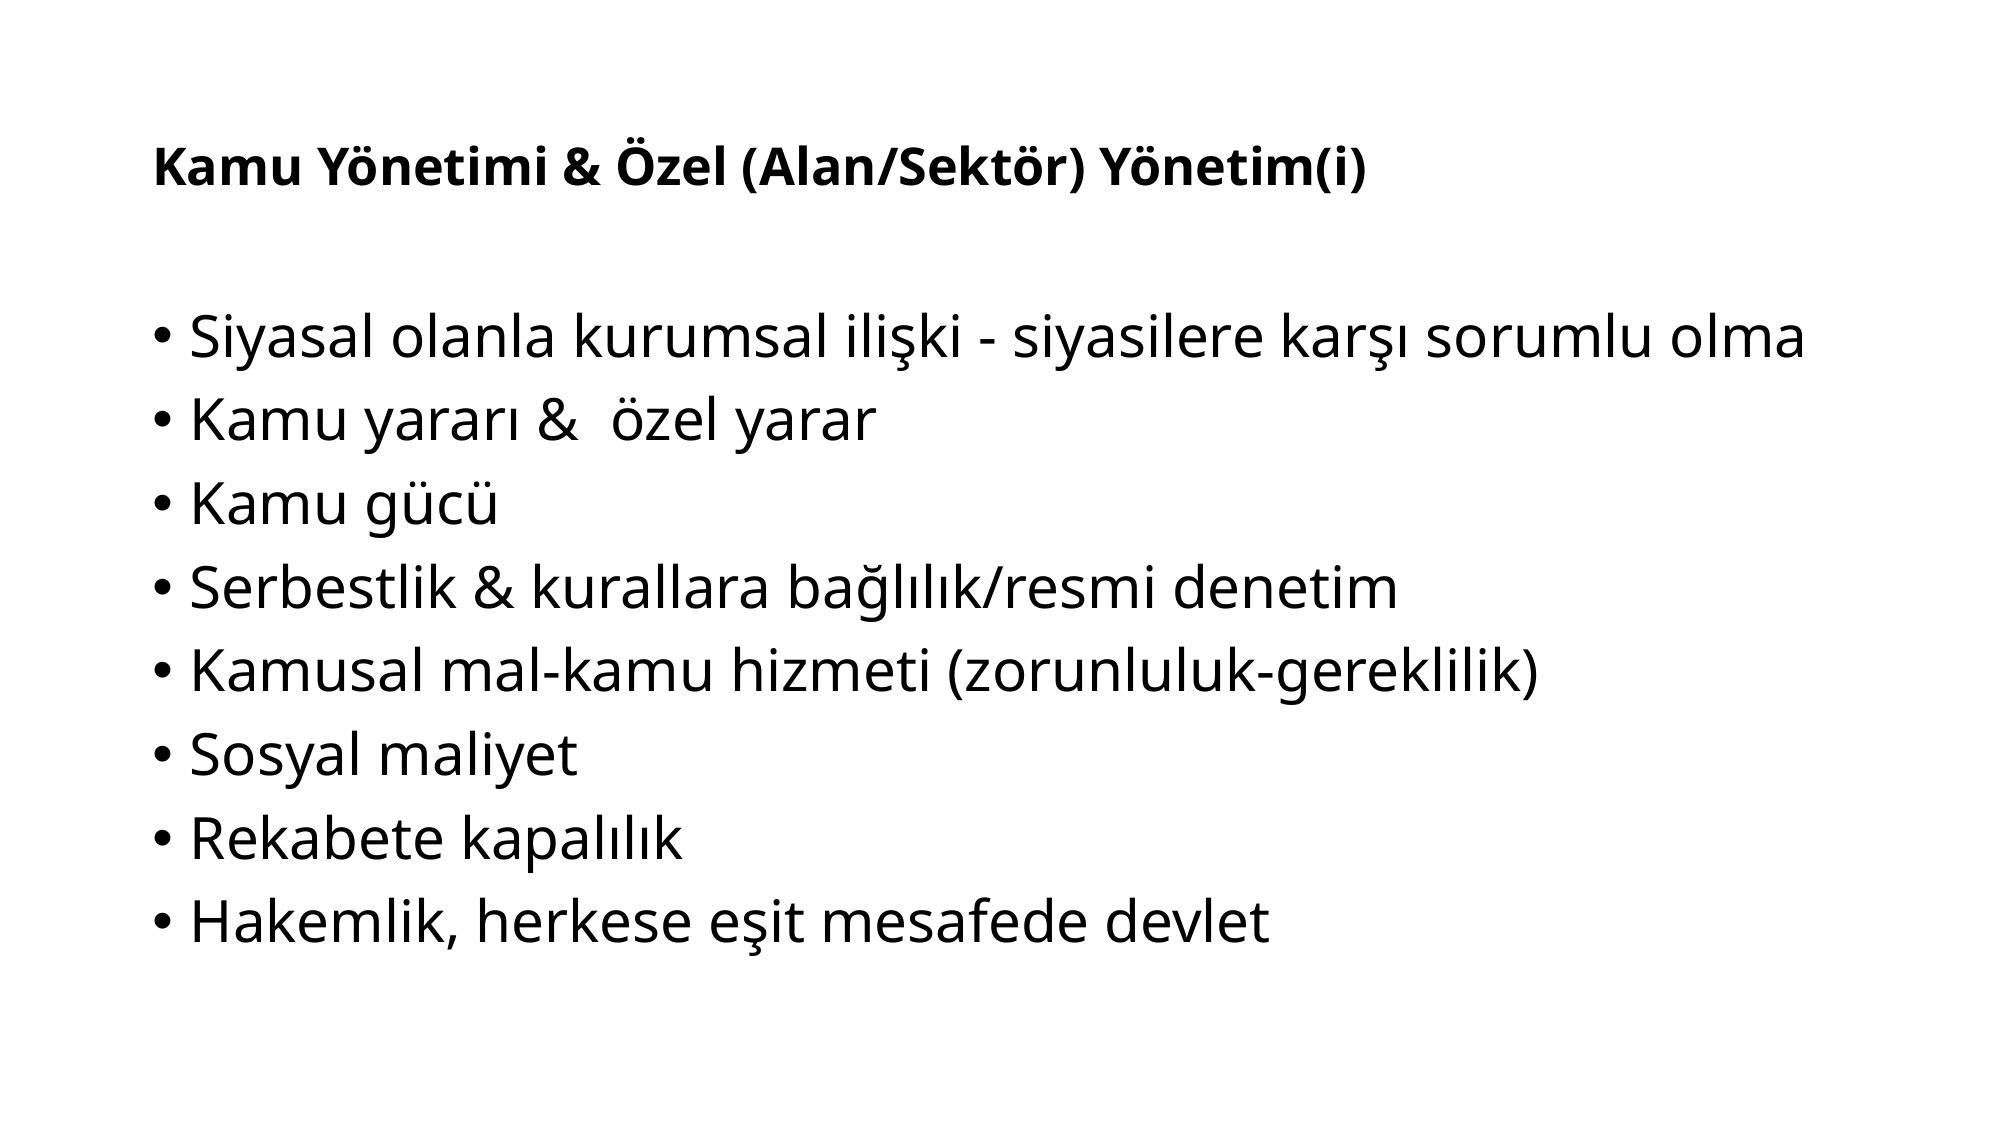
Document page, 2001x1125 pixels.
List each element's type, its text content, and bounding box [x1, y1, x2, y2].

list Siyasal olanla kurumsal ilişki - siyasilere karşı sorumlu olma Kamu yararı & özel yarar Kamu gücü Serbestlik & kurallara bağlılık/resmi denetim Kamusal mal-kamu hizmeti (zorunluluk-gereklilik) Sosyal maliyet Rekabete kapalılık Hakemlik, herkese eşit mesafede devlet [137, 299, 1863, 1014]
title Kamu Yönetimi & Özel (Alan/Sektör) Yönetim(i) [137, 59, 1863, 278]
